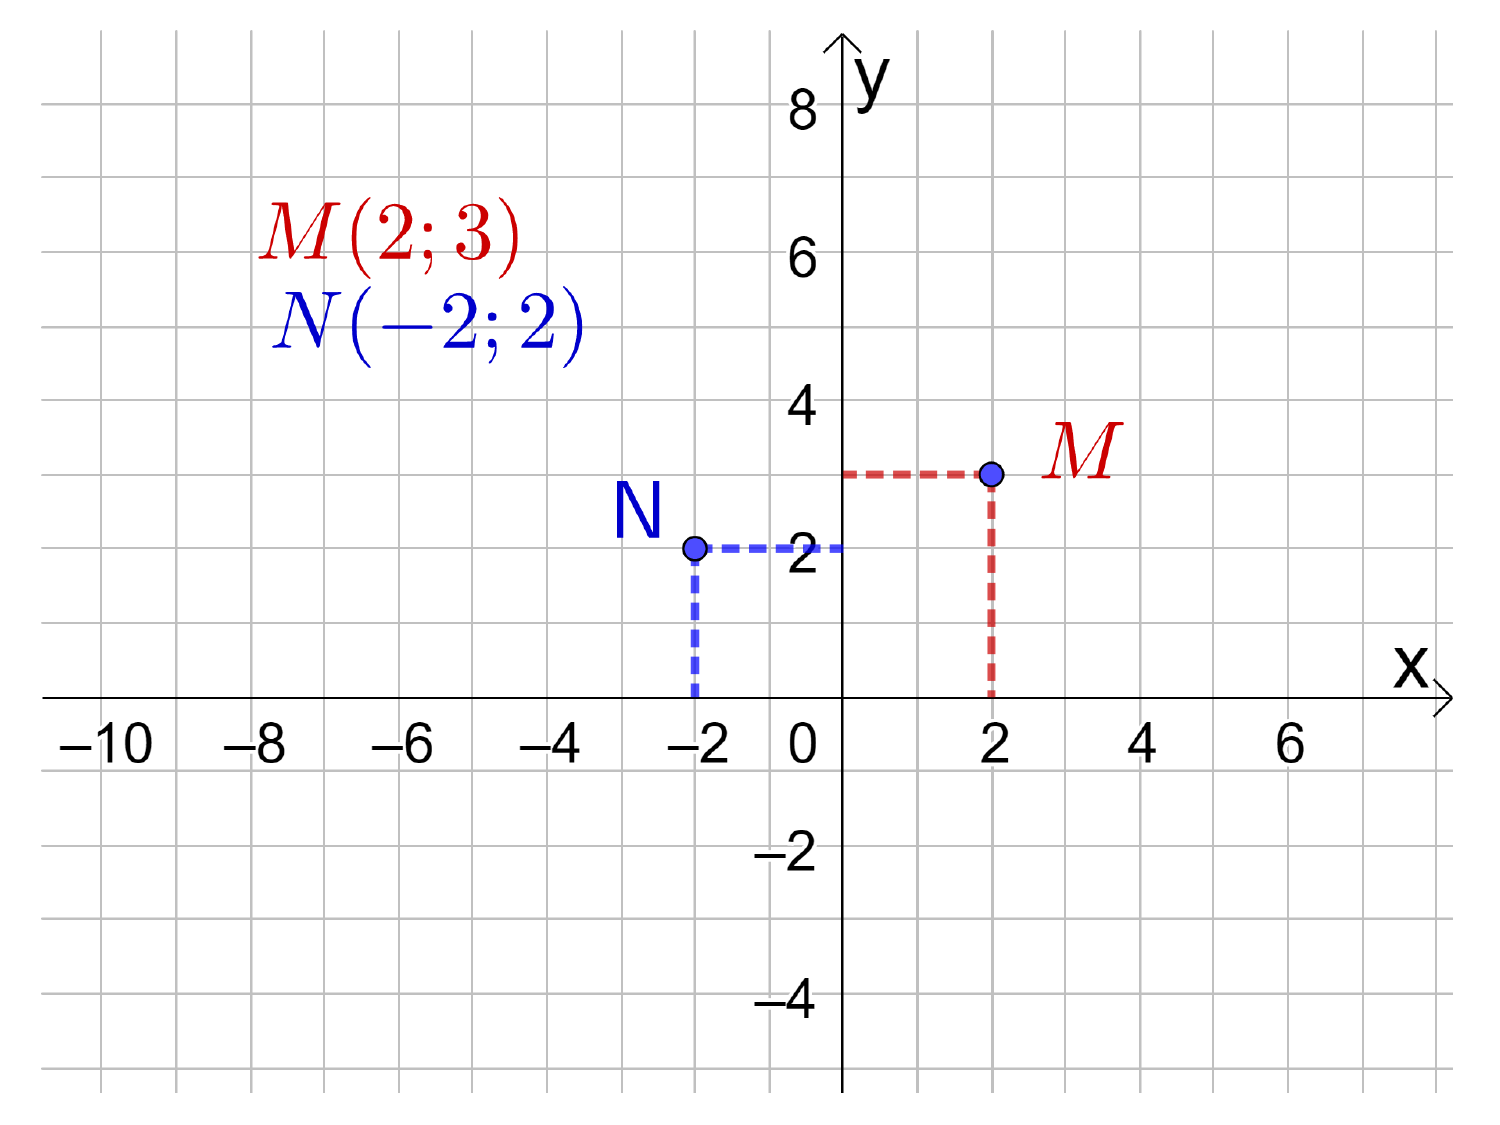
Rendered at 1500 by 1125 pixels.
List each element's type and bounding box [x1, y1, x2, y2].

picture [41, 30, 1453, 1093]
